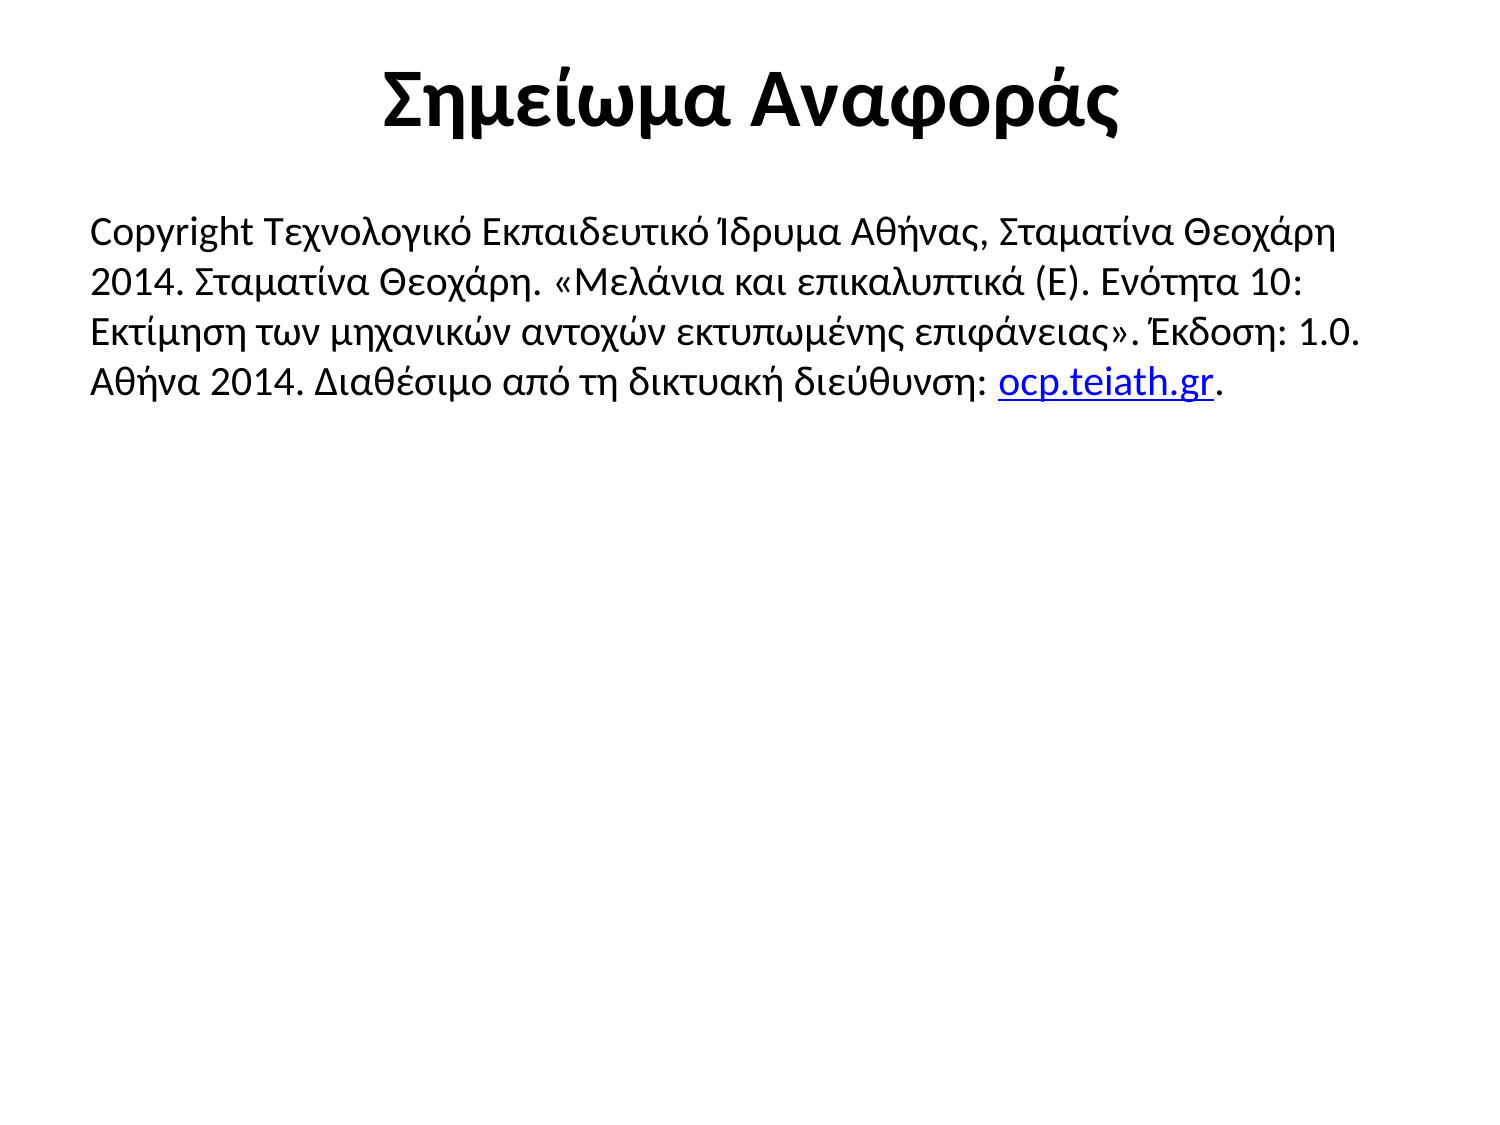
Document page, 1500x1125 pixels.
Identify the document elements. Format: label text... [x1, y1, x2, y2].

title Σημείωμα Αναφοράς [76, 19, 1427, 169]
list Copyright Τεχνολογικό Εκπαιδευτικό Ίδρυμα Αθήνας, Σταματίνα Θεοχάρη 2014. Σταματίνα Θεοχάρη. «Μελάνια και επικαλυπτικά (Ε). Ενότητα 10: Εκτίμηση των μηχανικών αντοχών εκτυπωμένης επιφάνειας». Έκδοση: 1.0. Αθήνα 2014. Διαθέσιμο από τη δικτυακή διεύθυνση: ocp.teiath.gr. [75, 196, 1425, 1024]
